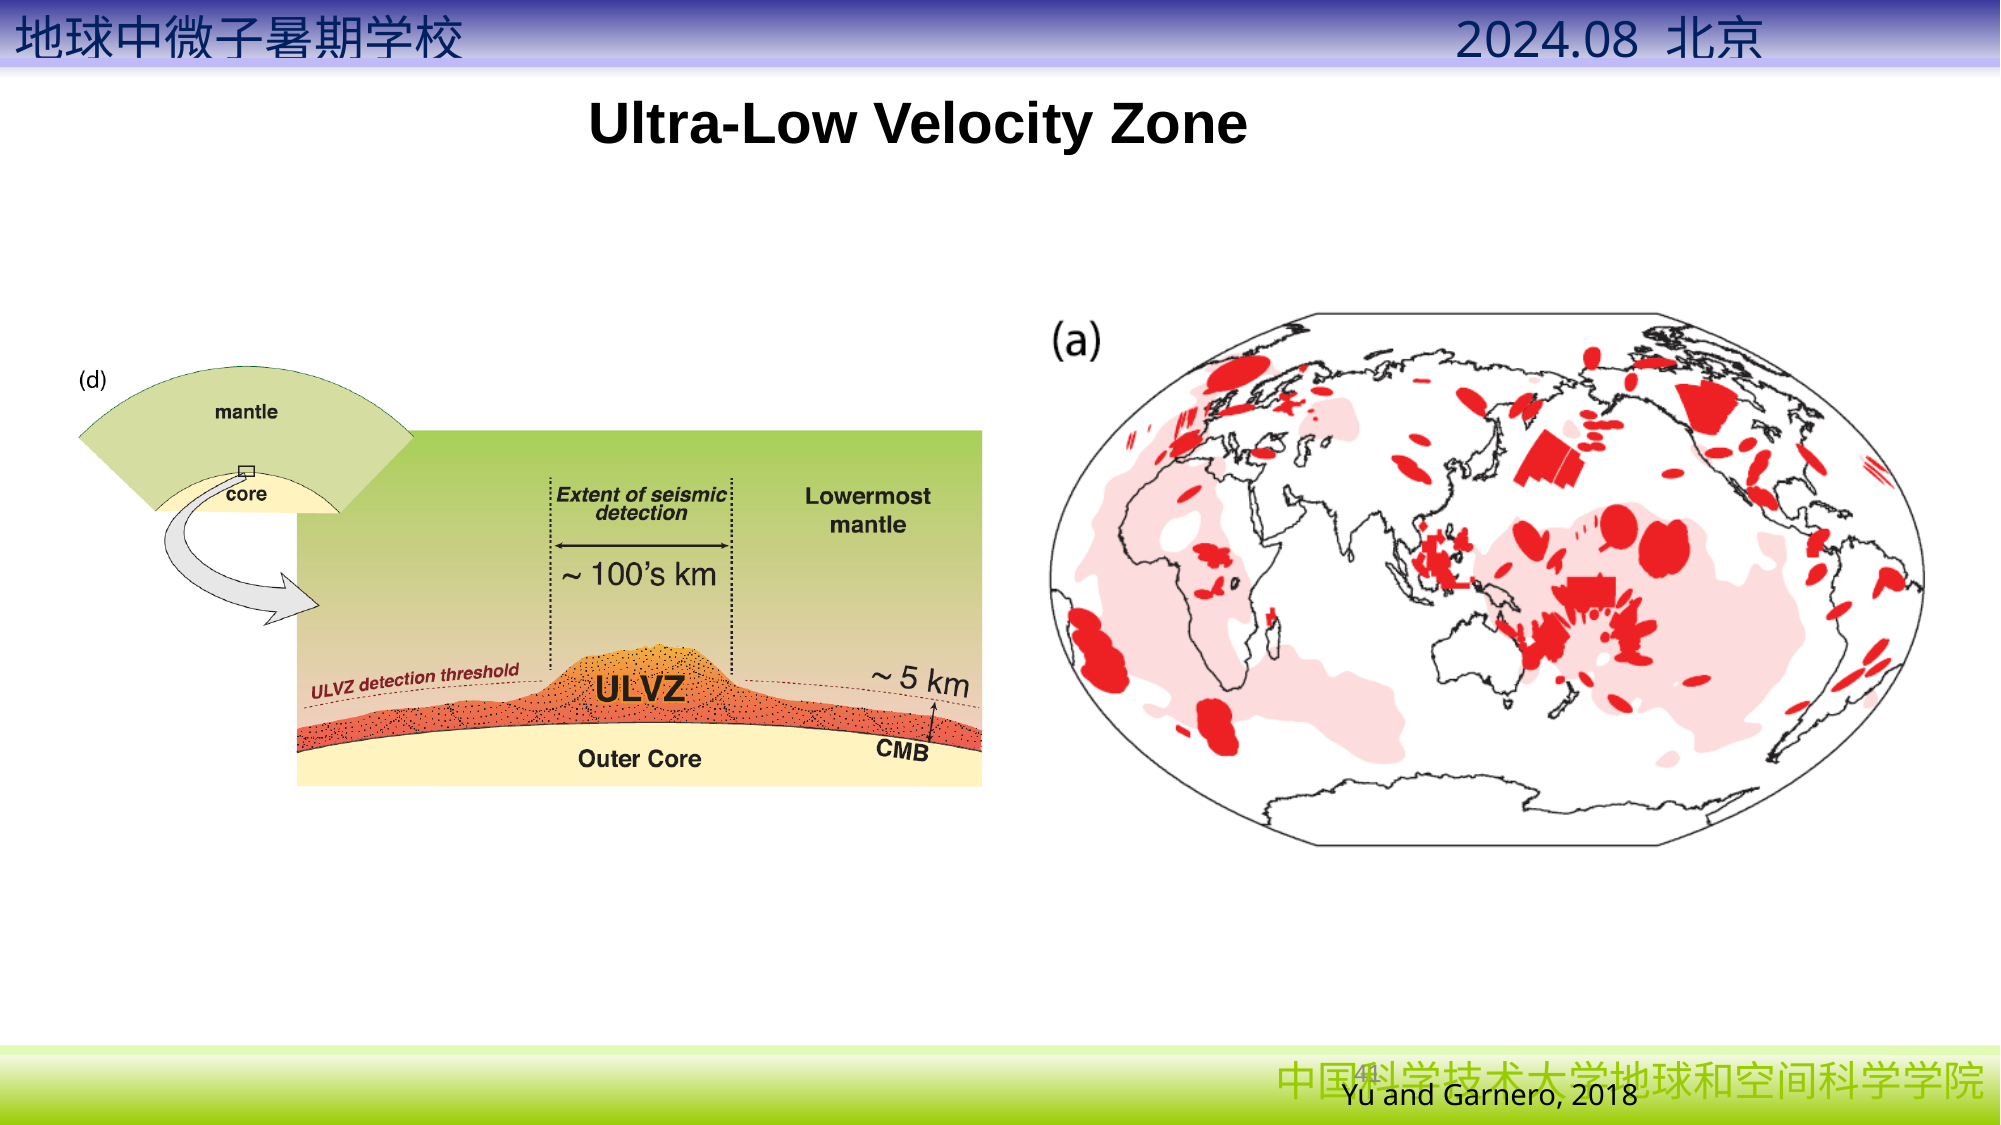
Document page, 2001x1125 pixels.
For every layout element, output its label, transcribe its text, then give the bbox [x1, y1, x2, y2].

text_box Yu and Garnero, 2018 [1326, 1069, 1654, 1119]
picture [67, 354, 1006, 803]
picture [1011, 290, 1928, 866]
slide_number 41 [1059, 1042, 1397, 1103]
text_box Ultra-Low Velocity Zone [573, 77, 1265, 162]
